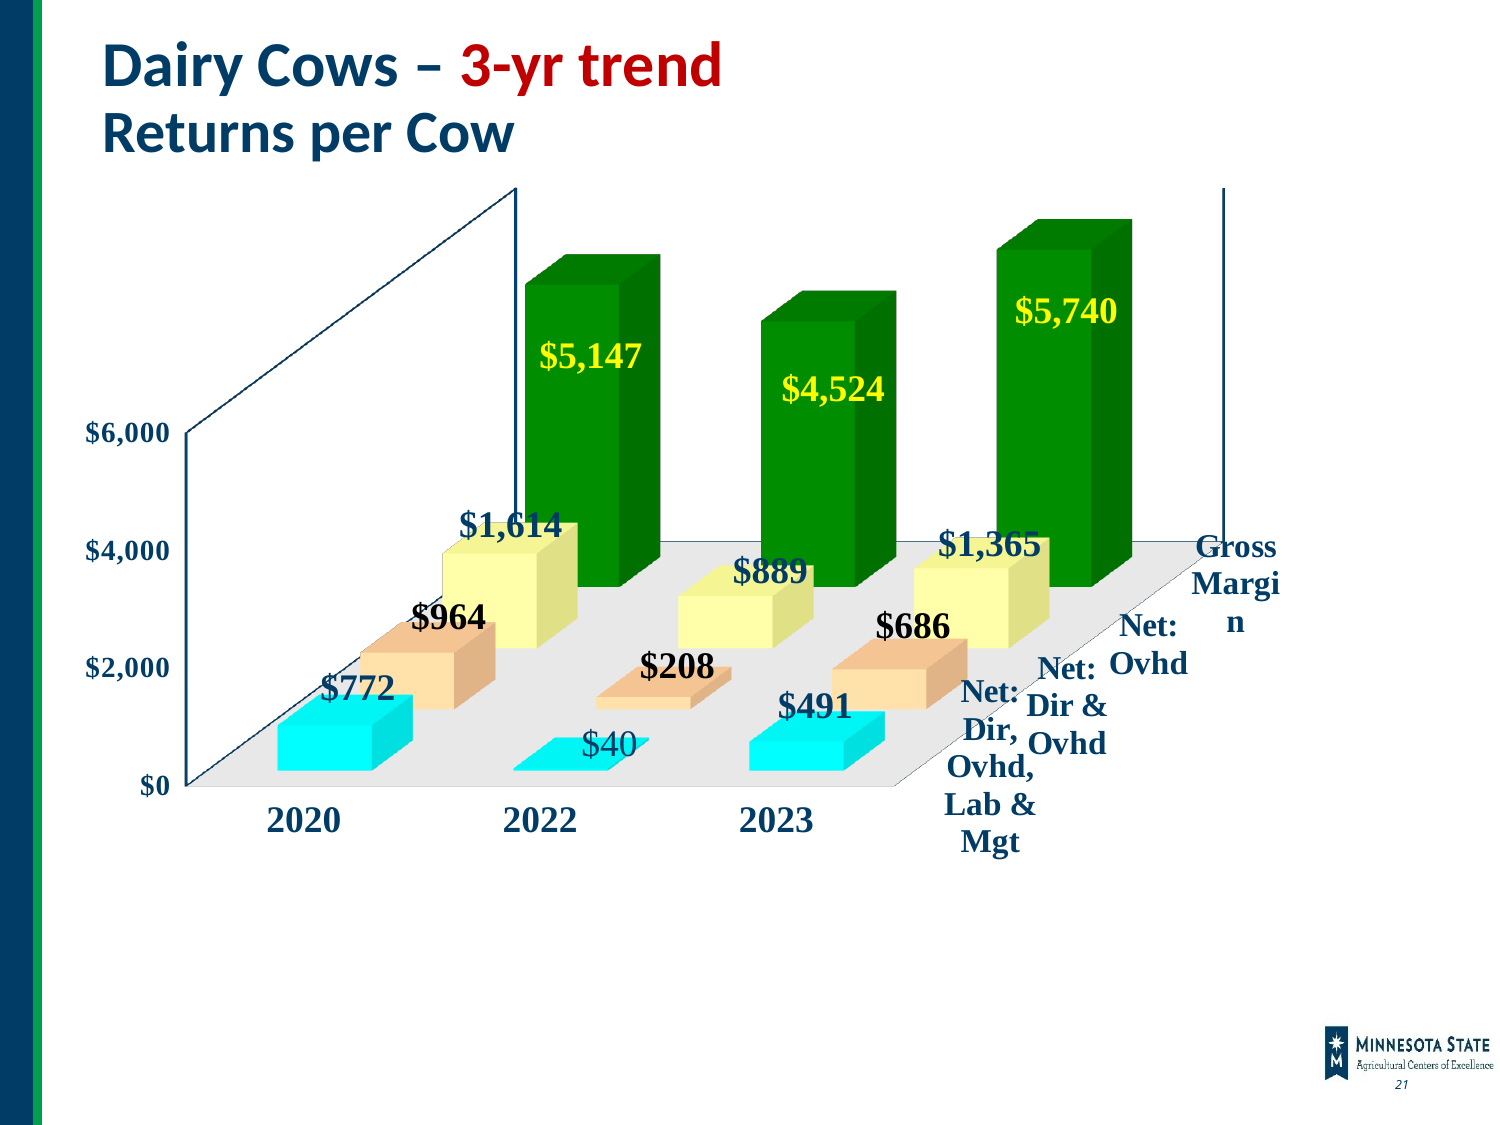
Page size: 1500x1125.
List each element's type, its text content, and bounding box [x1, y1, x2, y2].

chart [49, 174, 1500, 876]
title Dairy Cows – 3-yr trend Returns per Cow [87, 23, 1238, 174]
picture [1317, 1015, 1500, 1091]
